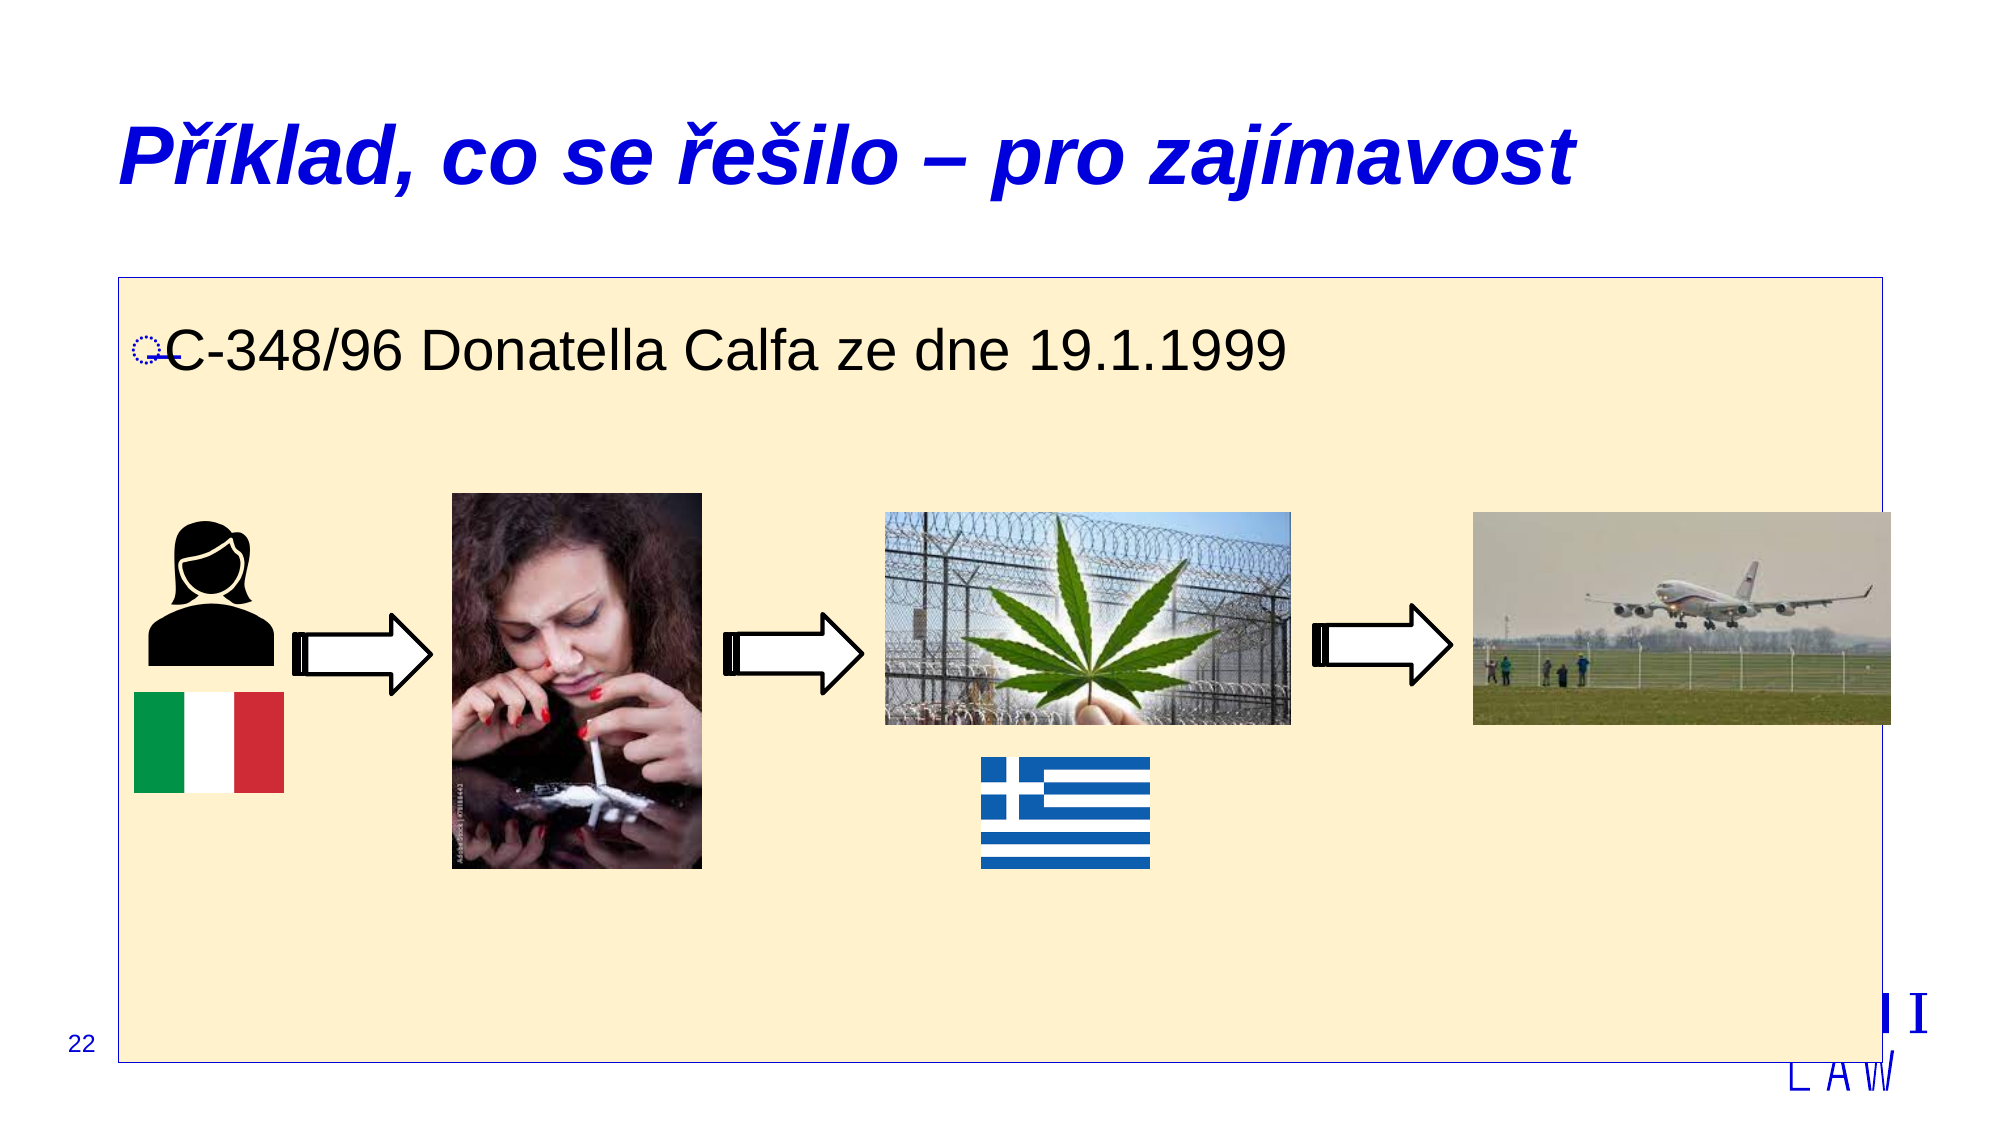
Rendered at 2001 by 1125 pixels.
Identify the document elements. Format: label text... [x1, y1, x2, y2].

text_box [723, 612, 865, 696]
picture [117, 506, 305, 793]
text_box [310, 612, 434, 697]
slide_number 22 [67, 1021, 110, 1063]
picture [1473, 511, 1892, 726]
list C-348/96 Donatella Calfa ze dne 19.1.1999 [118, 277, 1883, 1063]
picture [451, 493, 702, 869]
text_box [1312, 603, 1454, 687]
picture [980, 756, 1150, 870]
title Příklad, co se řešilo – pro zajímavost [118, 118, 1883, 193]
picture [885, 511, 1291, 726]
